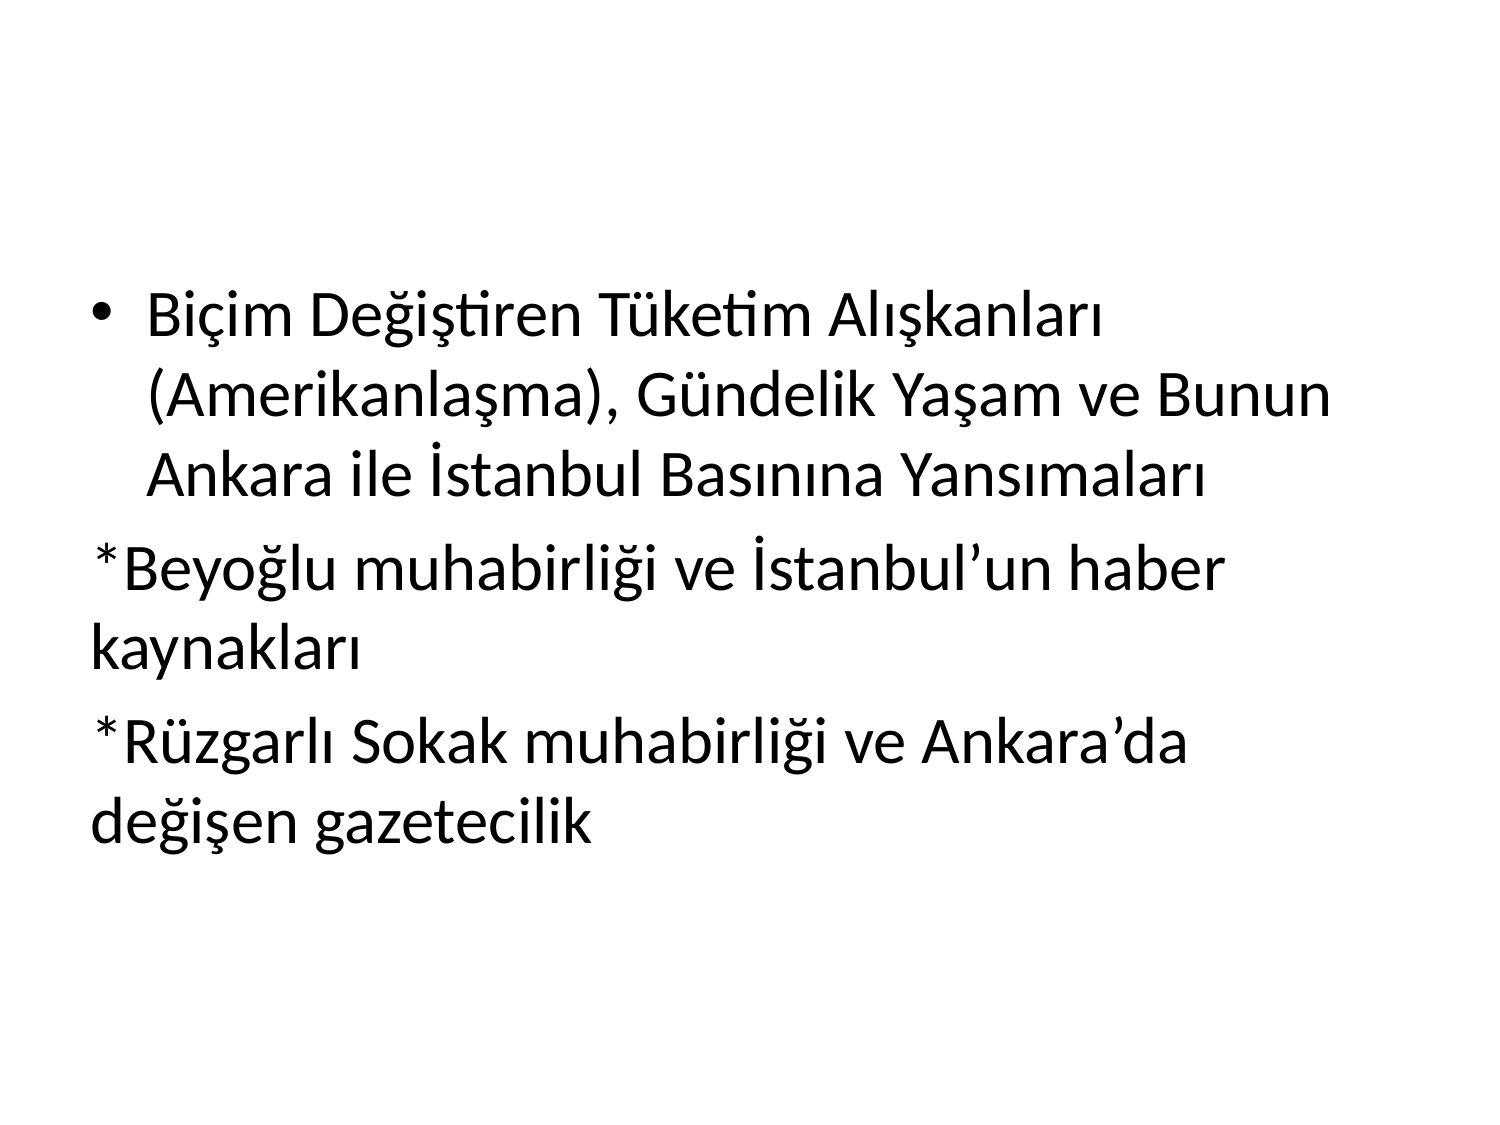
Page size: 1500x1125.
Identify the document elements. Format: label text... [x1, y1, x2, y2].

list Biçim Değiştiren Tüketim Alışkanları (Amerikanlaşma), Gündelik Yaşam ve Bunun Ankara ile İstanbul Basınına Yansımaları *Beyoğlu muhabirliği ve İstanbul’un haber kaynakları *Rüzgarlı Sokak muhabirliği ve Ankara’da değişen gazetecilik [75, 262, 1425, 1005]
